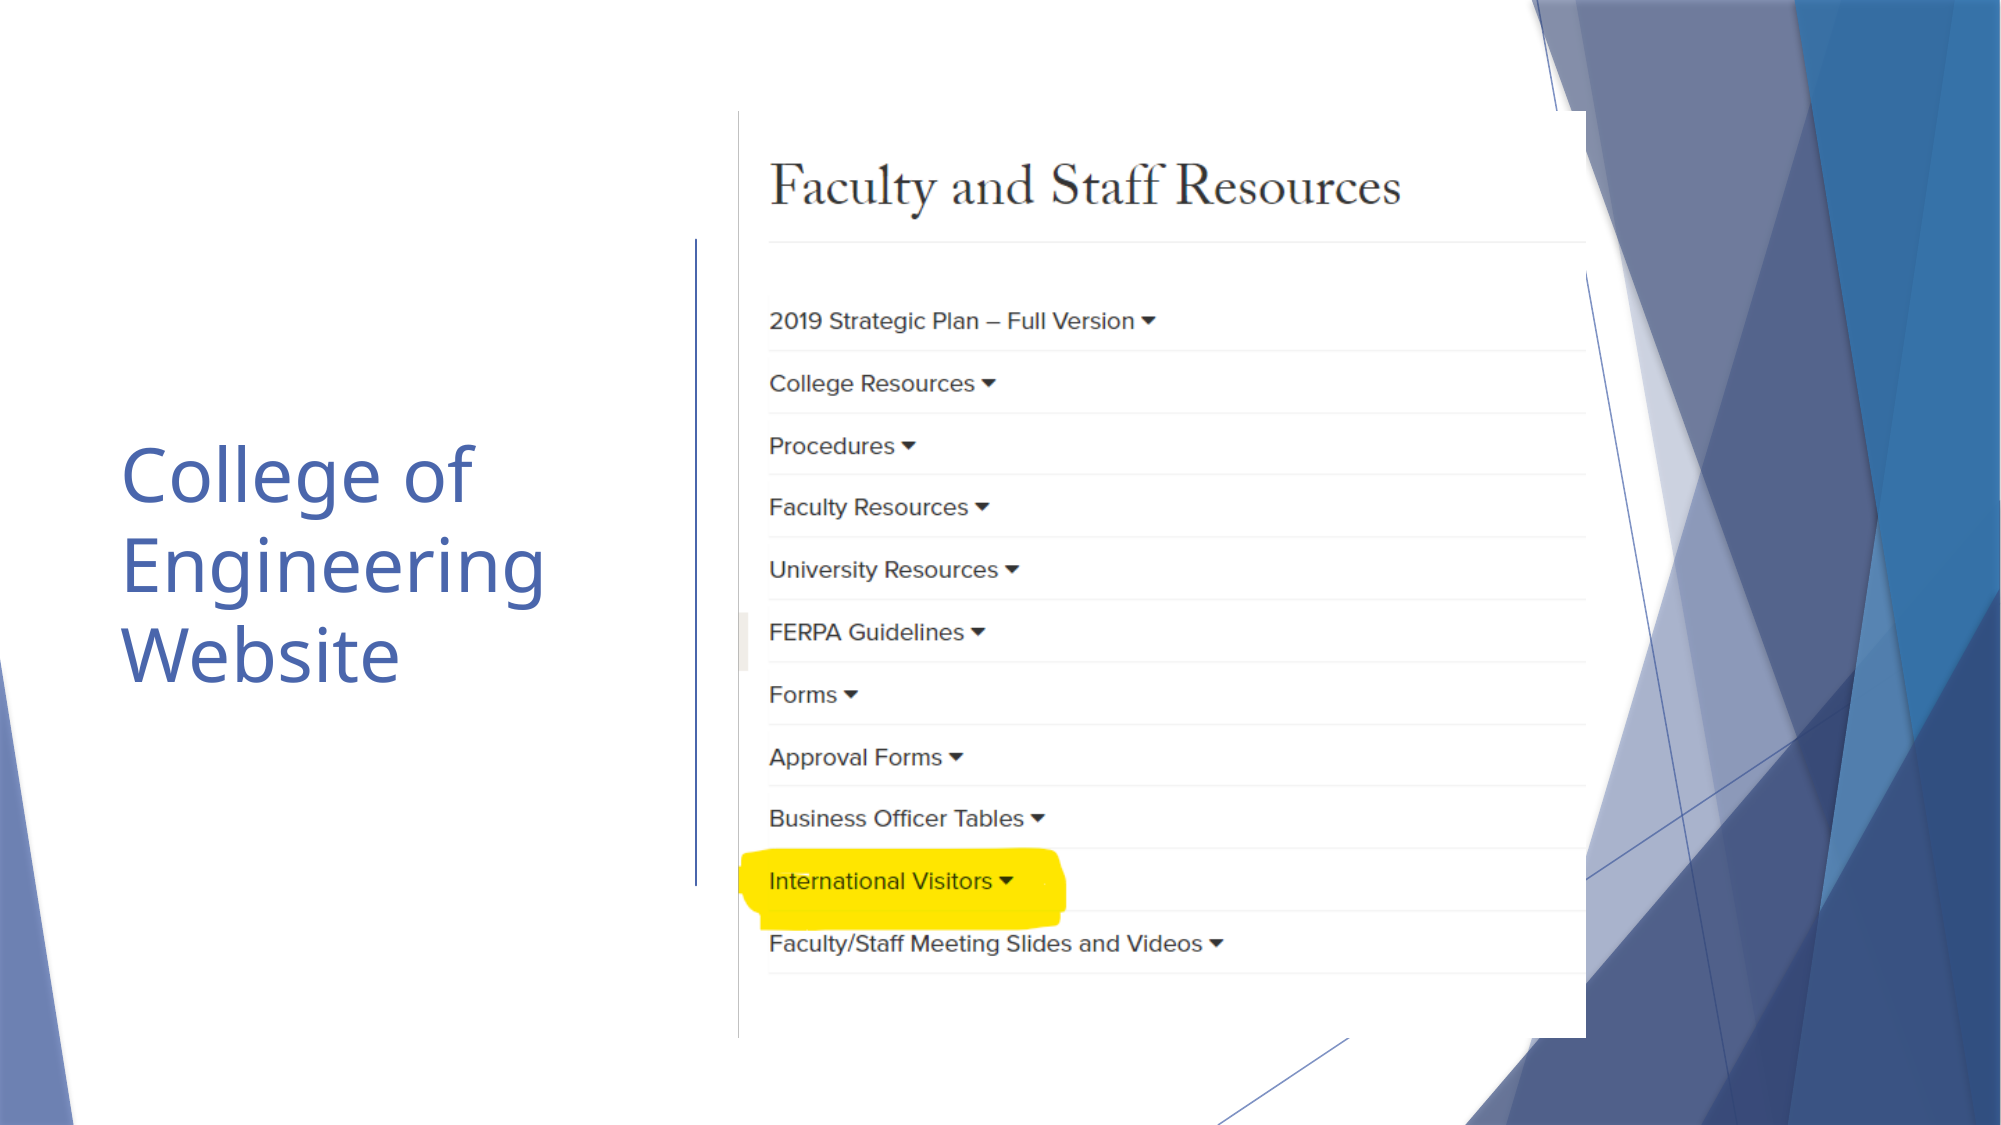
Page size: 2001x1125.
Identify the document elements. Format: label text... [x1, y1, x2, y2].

title College of Engineering Website [105, 133, 658, 991]
picture [733, 111, 1586, 1038]
